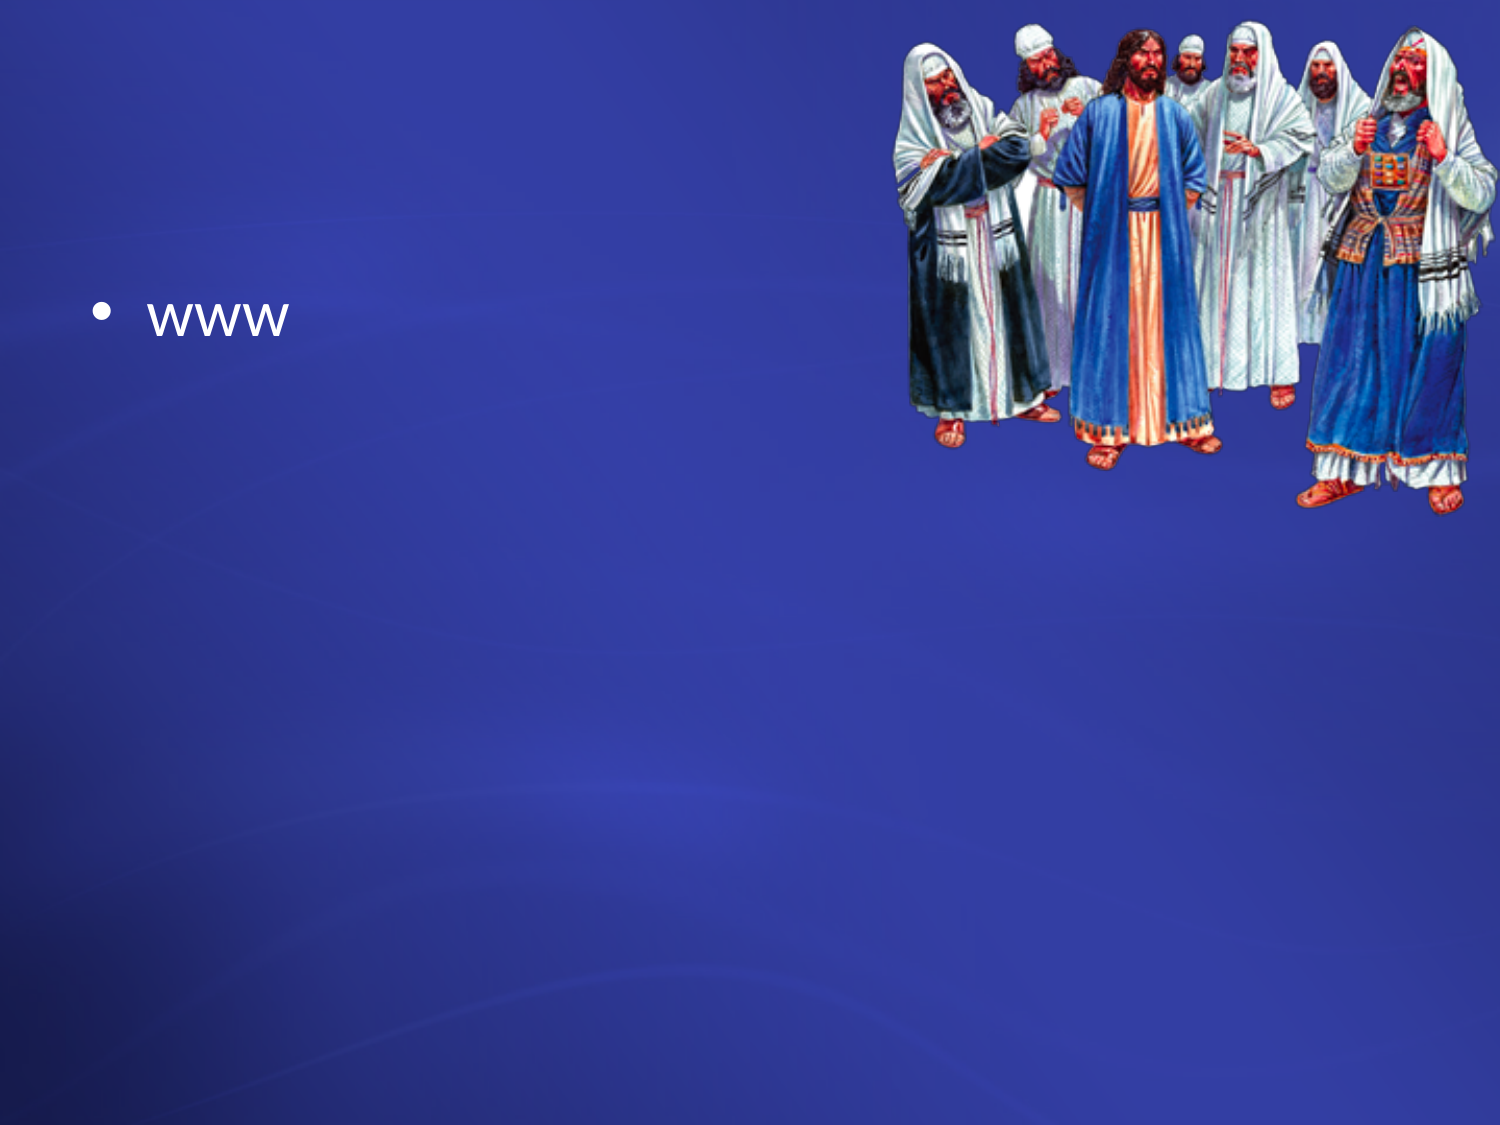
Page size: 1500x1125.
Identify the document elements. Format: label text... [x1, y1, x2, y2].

list www [75, 262, 888, 1088]
picture [0, 0, 1500, 1125]
